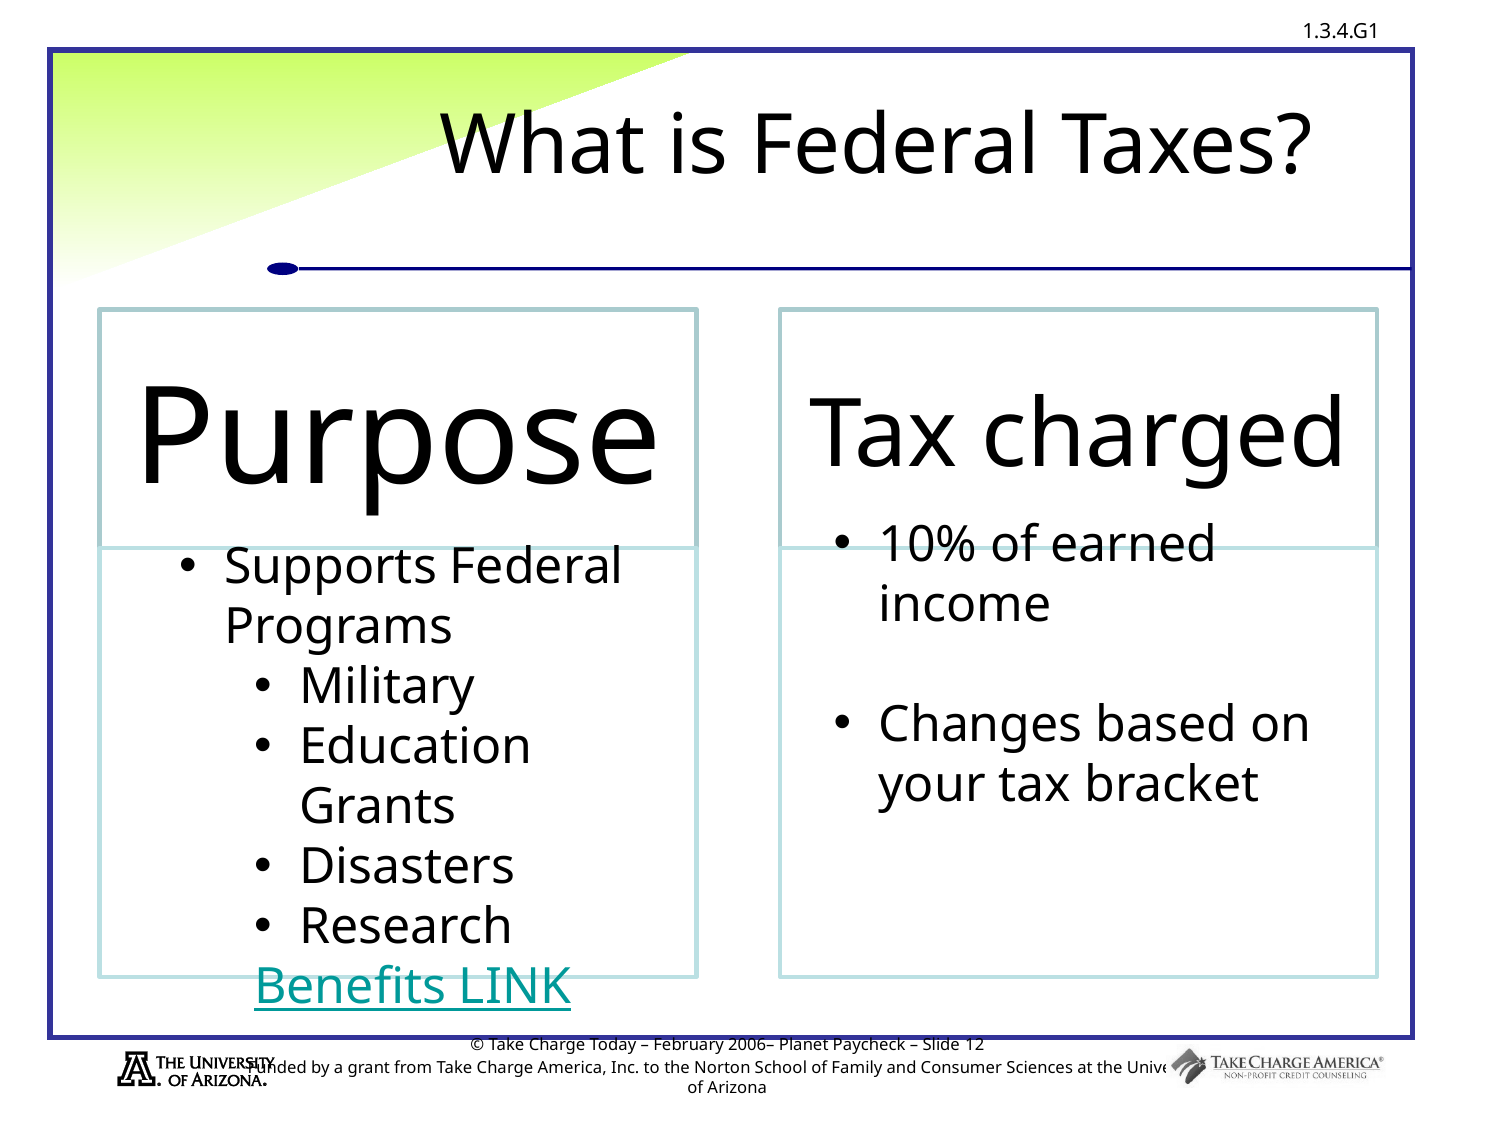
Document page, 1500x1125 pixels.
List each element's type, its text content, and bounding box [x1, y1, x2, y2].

title What is Federal Taxes? [376, 68, 1377, 214]
text_box Supports Federal Programs Military Education Grants Disasters Research Benefits LINK [153, 986, 704, 1090]
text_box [99, 309, 1378, 978]
